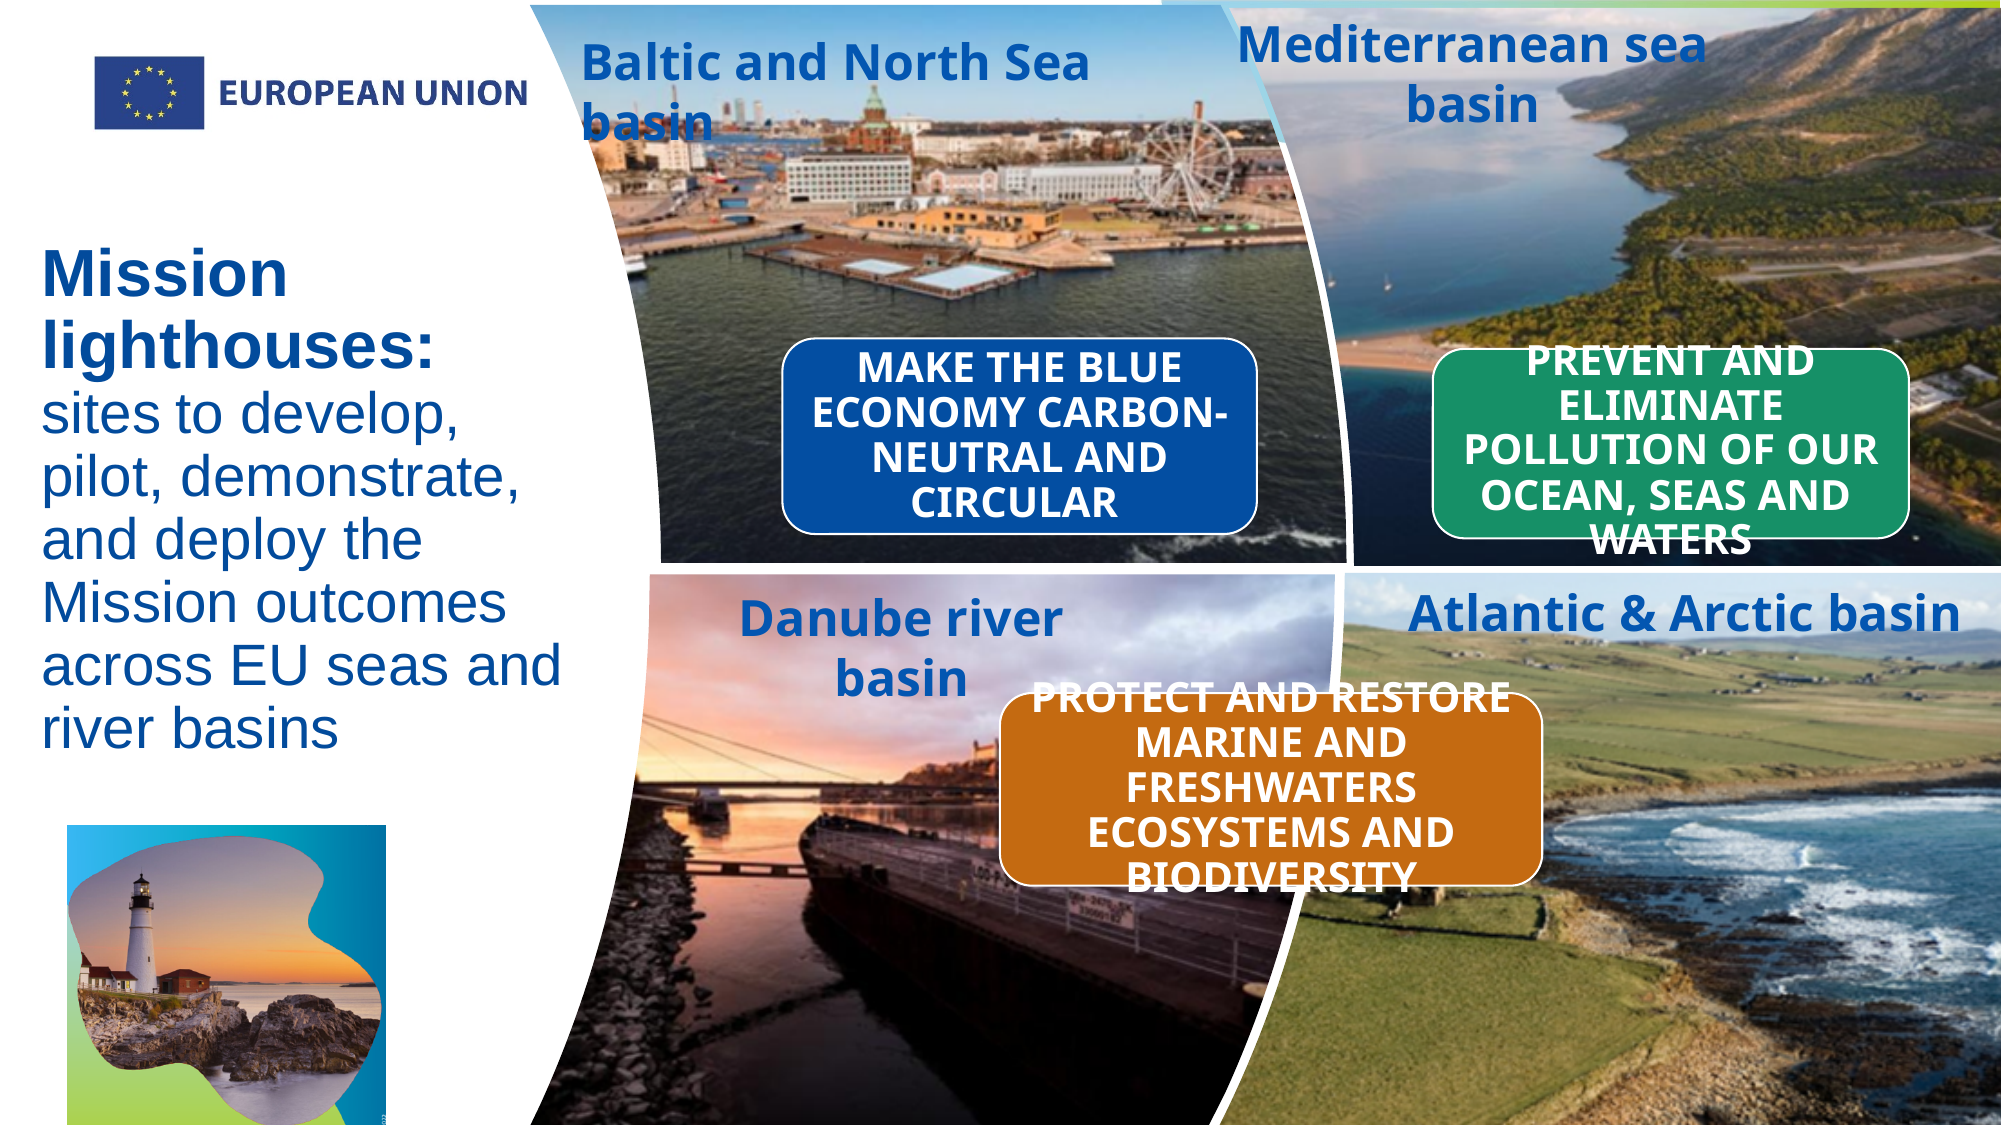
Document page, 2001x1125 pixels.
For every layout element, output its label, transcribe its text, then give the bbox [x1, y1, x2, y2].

title Mission lighthouses: sites to develop, pilot, demonstrate, and deploy the Mission outcomes across EU seas and river basins [26, 303, 587, 777]
picture [0, 0, 2001, 1125]
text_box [999, 693, 1543, 886]
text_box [1432, 348, 1909, 539]
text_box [782, 338, 1257, 535]
